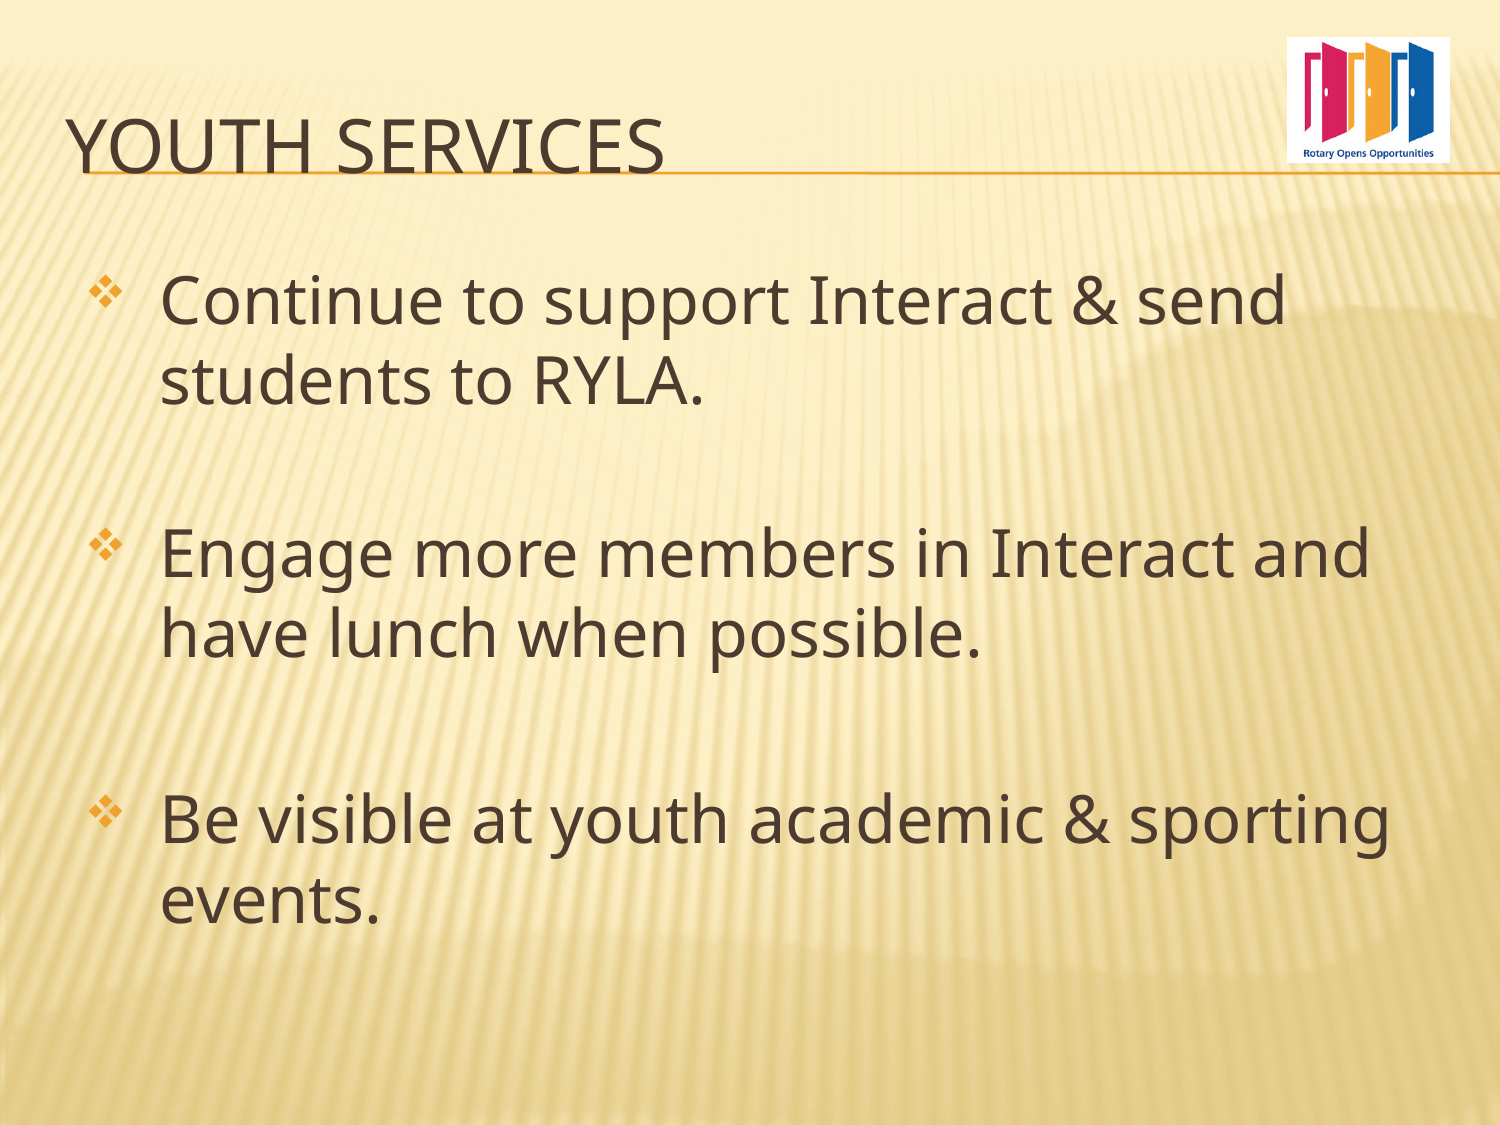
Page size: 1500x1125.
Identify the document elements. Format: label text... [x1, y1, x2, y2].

picture [0, 0, 1500, 1125]
list Continue to support Interact & send students to RYLA. Engage more members in Interact and have lunch when possible. Be visible at youth academic & sporting events. [69, 249, 1495, 993]
title YOUTH SERVICES [50, 75, 1475, 213]
